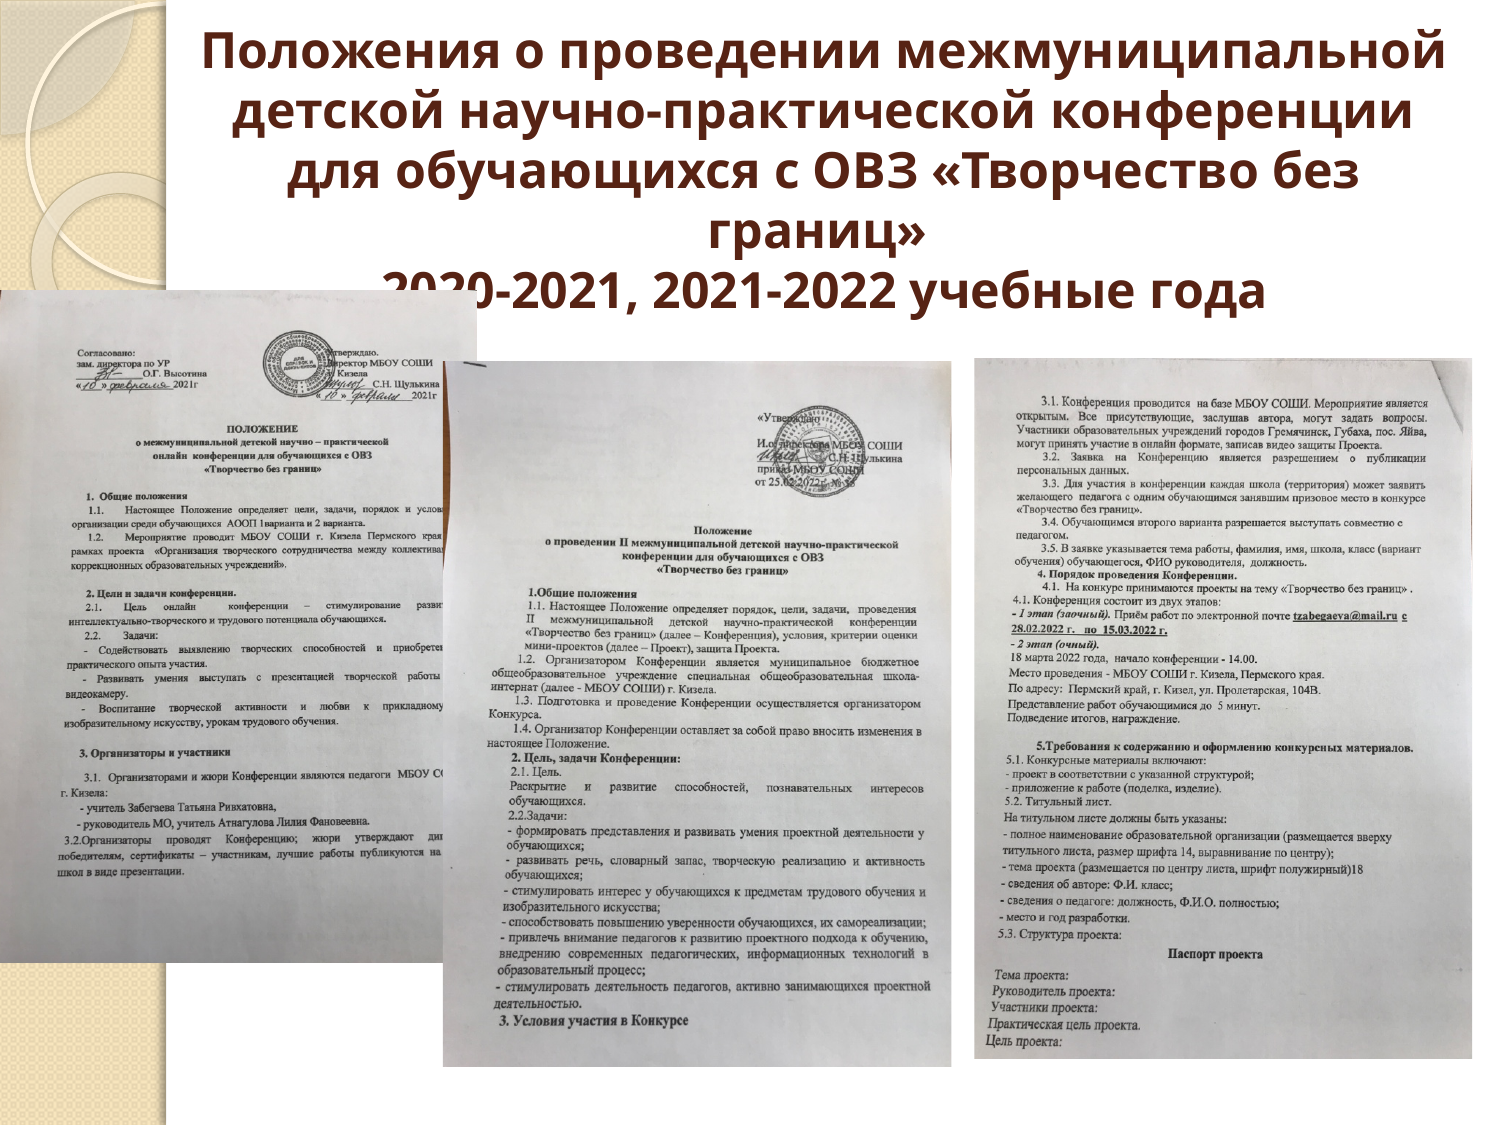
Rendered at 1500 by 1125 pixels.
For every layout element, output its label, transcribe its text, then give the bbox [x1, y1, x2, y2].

title Положения о проведении межмуниципальной детской научно-практической конференции для обучающихся с ОВЗ «Творчество без границ» 2020-2021, 2021-2022 учебные года [183, 0, 1466, 339]
picture [0, 290, 952, 1067]
picture [974, 358, 1473, 1060]
